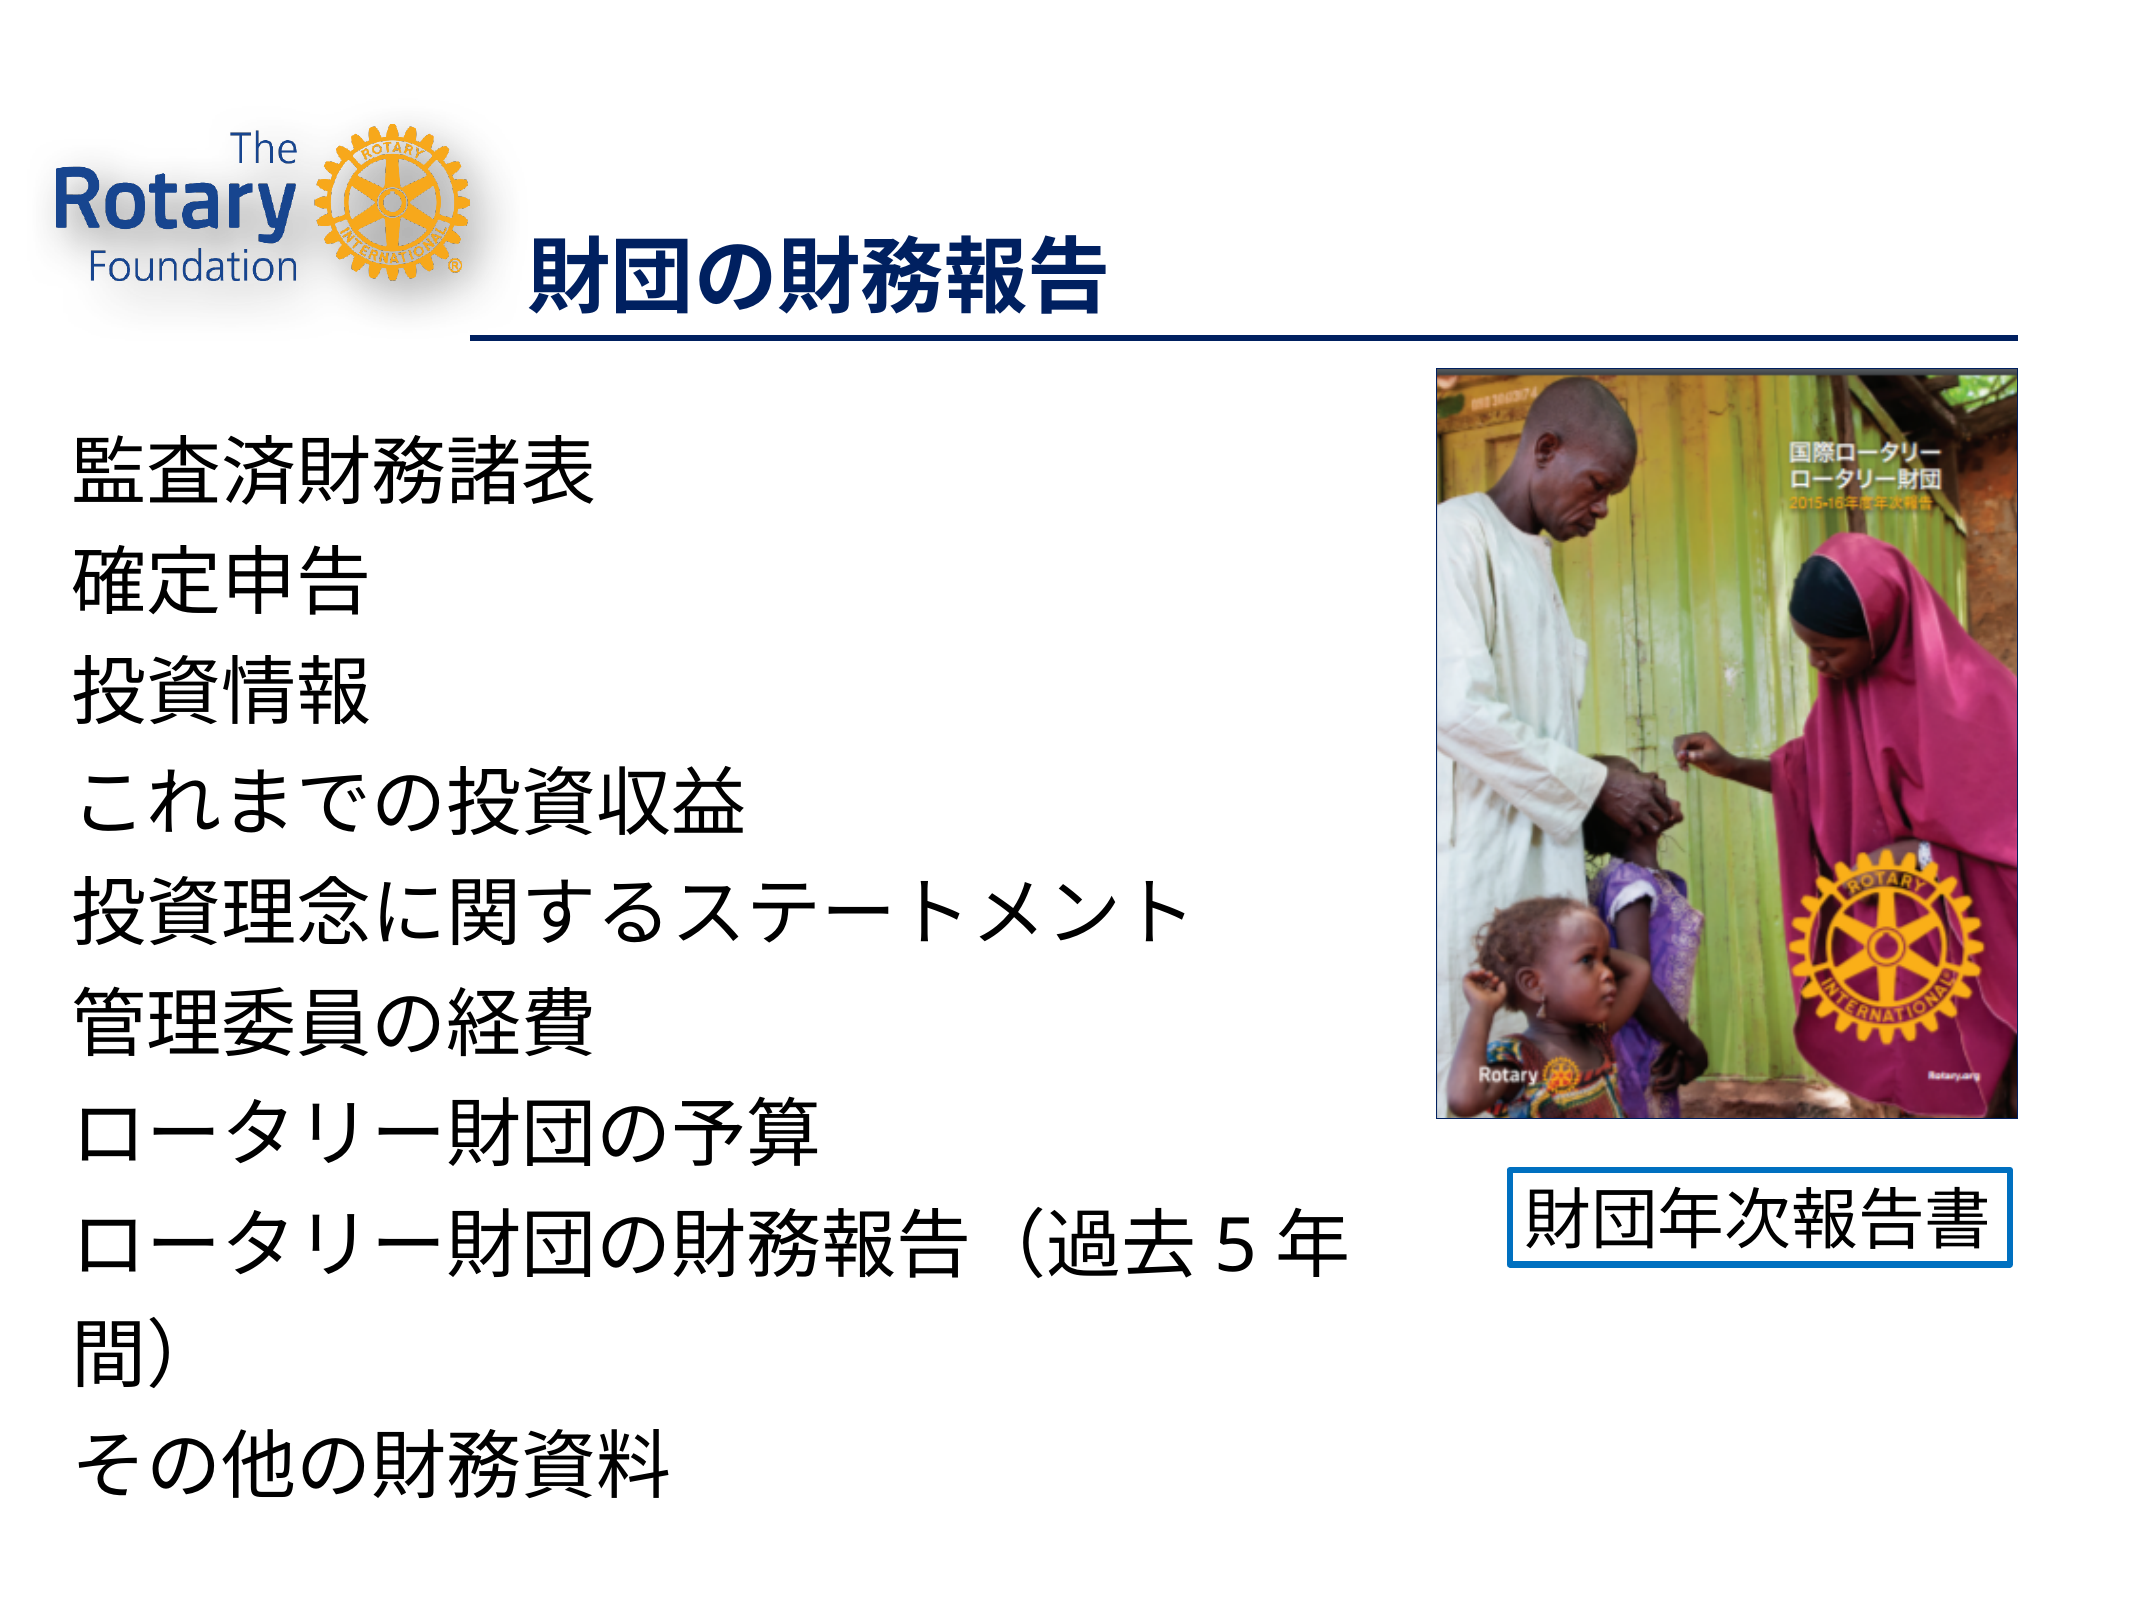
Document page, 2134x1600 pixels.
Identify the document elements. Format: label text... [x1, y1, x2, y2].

text_box 監査済財務諸表 確定申告 投資情報 これまでの投資収益 投資理念に関するステートメント 管理委員の経費 ロータリー財団の予算 ロータリー財団の財務報告（過去5年間） その他の財務資料 [56, 395, 1510, 1515]
picture [1436, 368, 2019, 1120]
table_header 財団の財務報告 [470, 203, 2018, 335]
text_box 財団年次報告書 [1509, 1169, 2011, 1265]
picture [56, 124, 471, 281]
